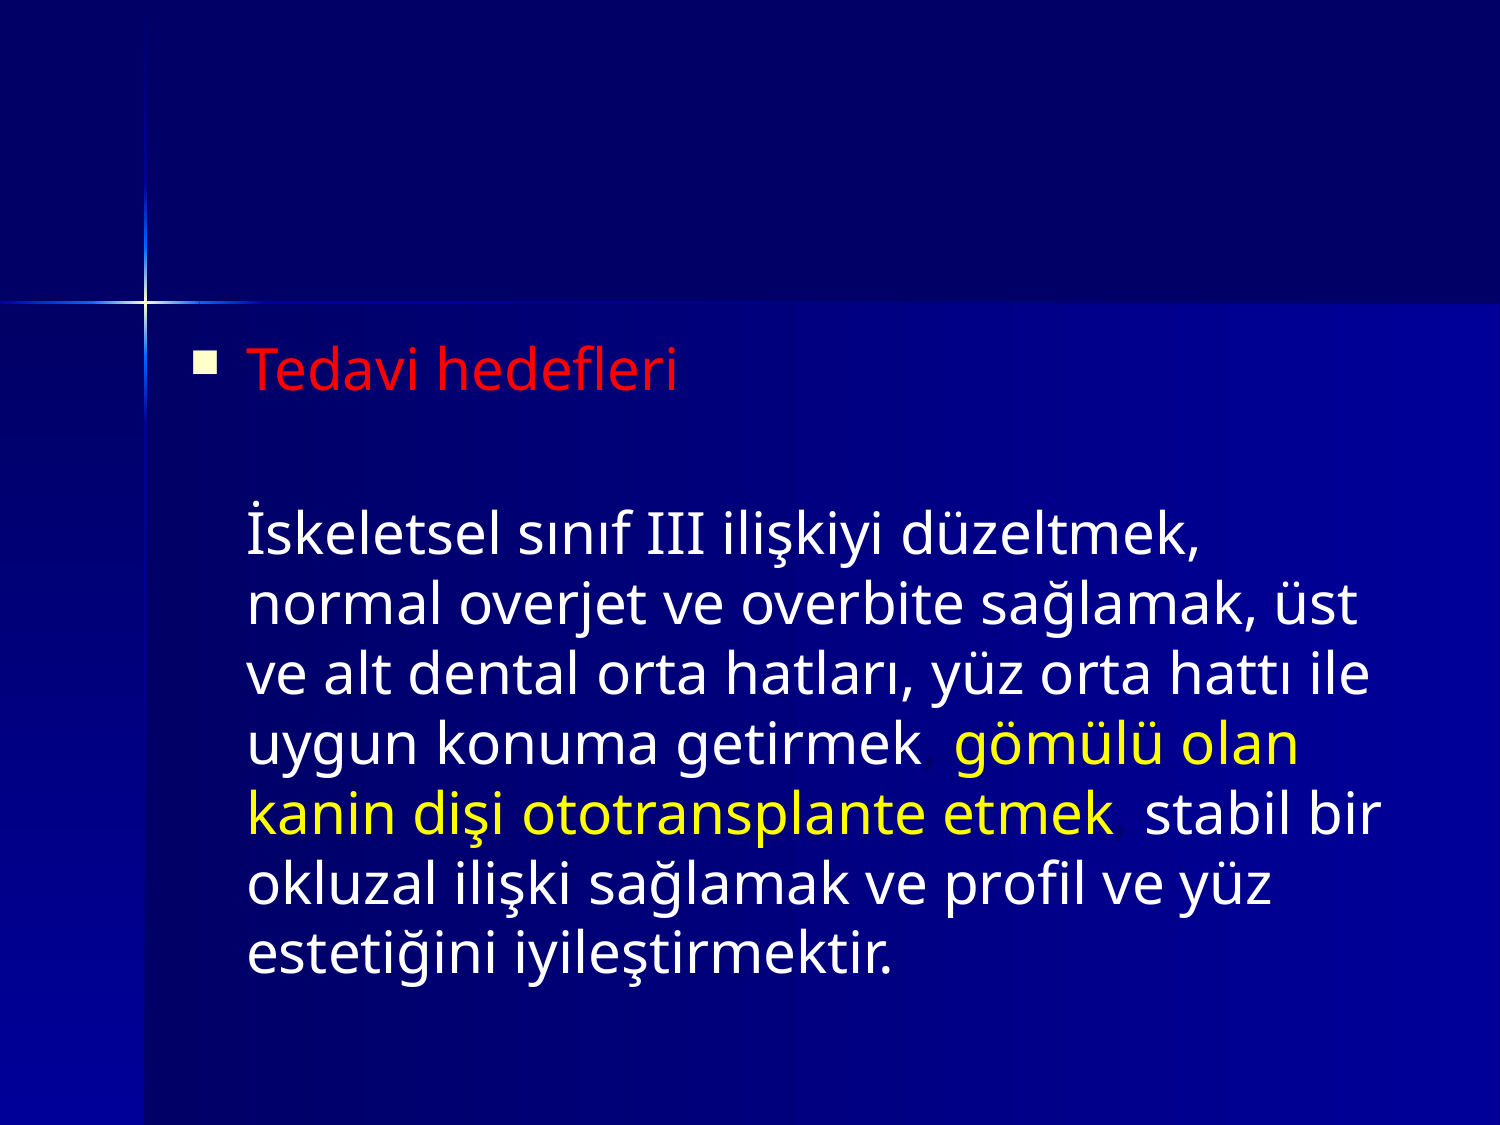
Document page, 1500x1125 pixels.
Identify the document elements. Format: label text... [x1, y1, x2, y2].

list Tedavi hedefleri İskeletsel sınıf III ilişkiyi düzeltmek, normal overjet ve overbite sağlamak, üst ve alt dental orta hatları, yüz orta hattı ile uygun konuma getirmek, gömülü olan kanin dişi ototransplante etmek, stabil bir okluzal ilişki sağlamak ve profil ve yüz estetiğini iyileştirmektir. [174, 324, 1413, 1001]
